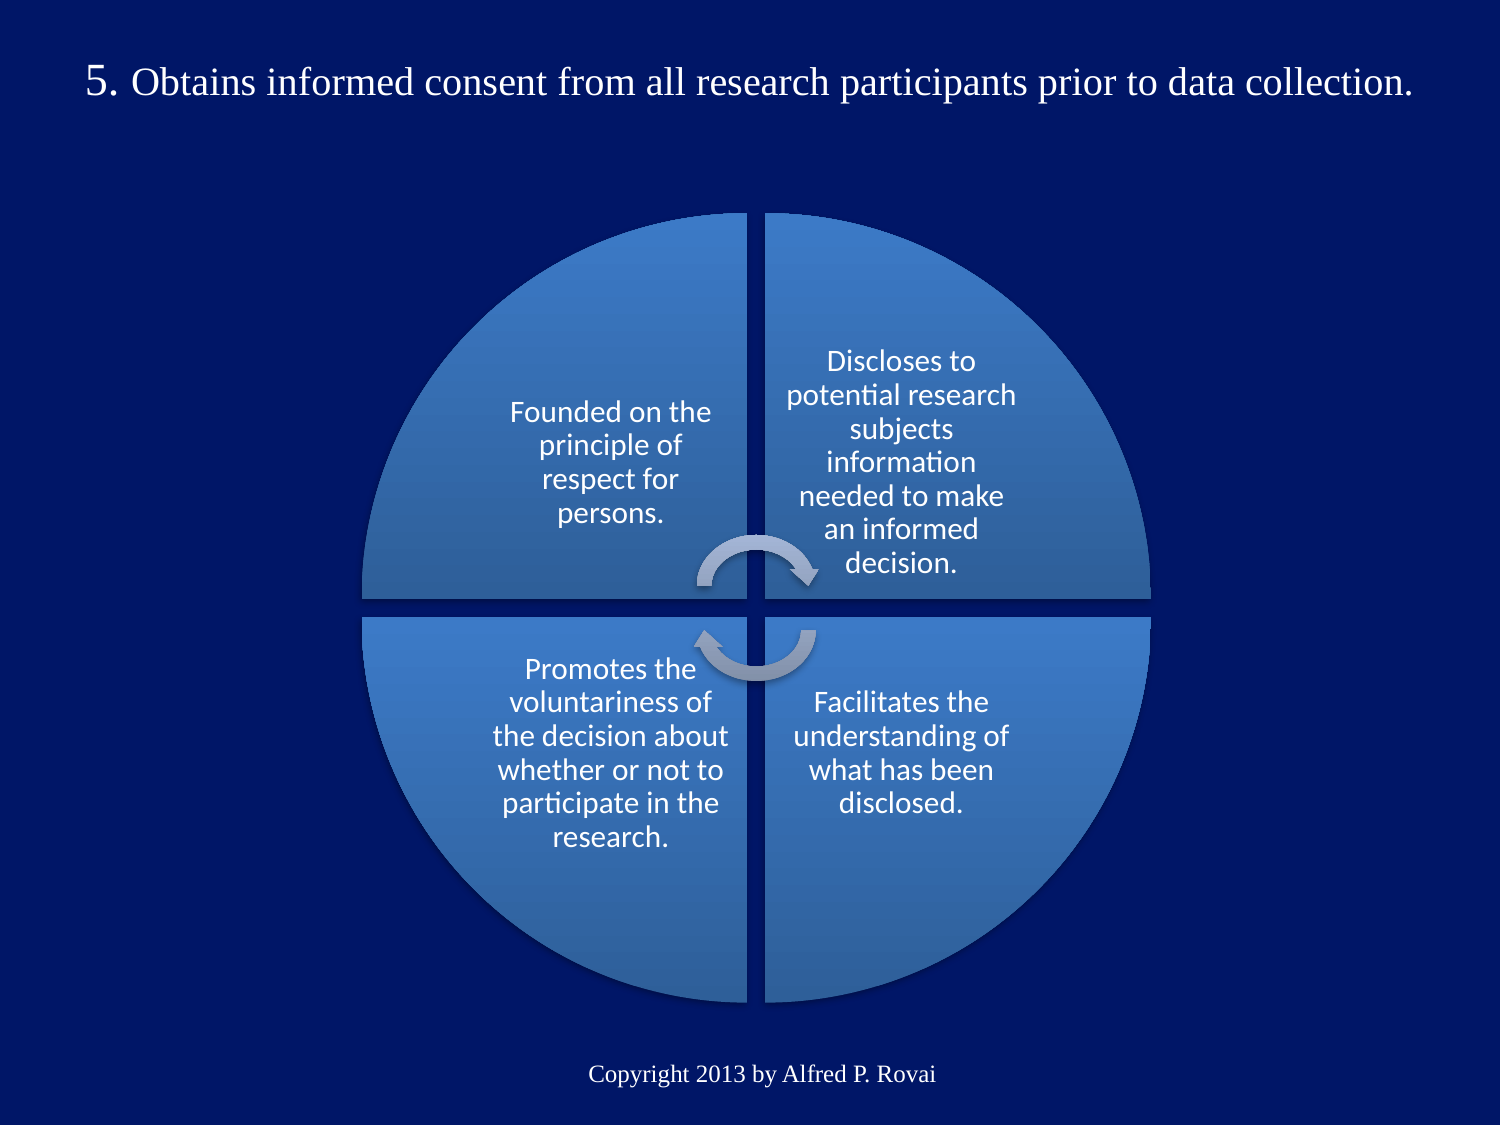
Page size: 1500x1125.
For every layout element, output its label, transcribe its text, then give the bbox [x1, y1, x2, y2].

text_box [62, 162, 1451, 1054]
footer Copyright 2013 by Alfred P. Rovai [262, 1063, 1263, 1103]
title 5. Obtains informed consent from all research participants prior to data collection. [62, 24, 1438, 161]
